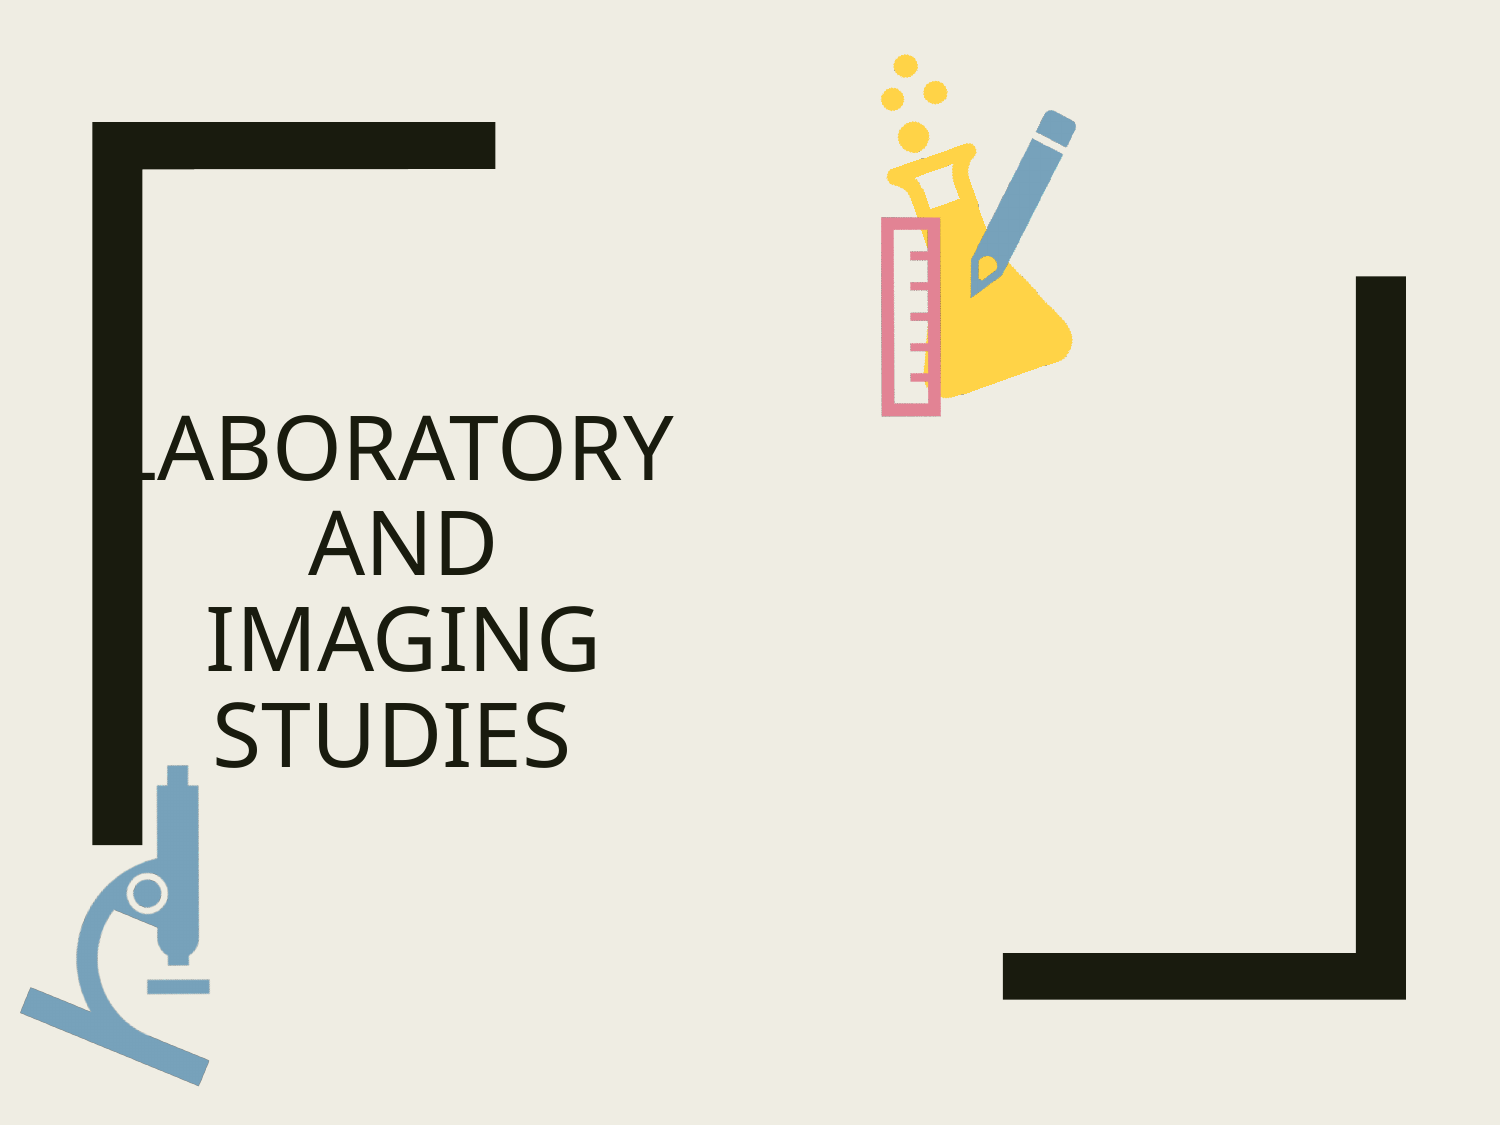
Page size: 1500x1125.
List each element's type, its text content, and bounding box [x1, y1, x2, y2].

picture [0, 700, 379, 1125]
title LABORATORY AND IMAGING STUDIES [10, 500, 774, 794]
picture [713, 0, 1185, 454]
